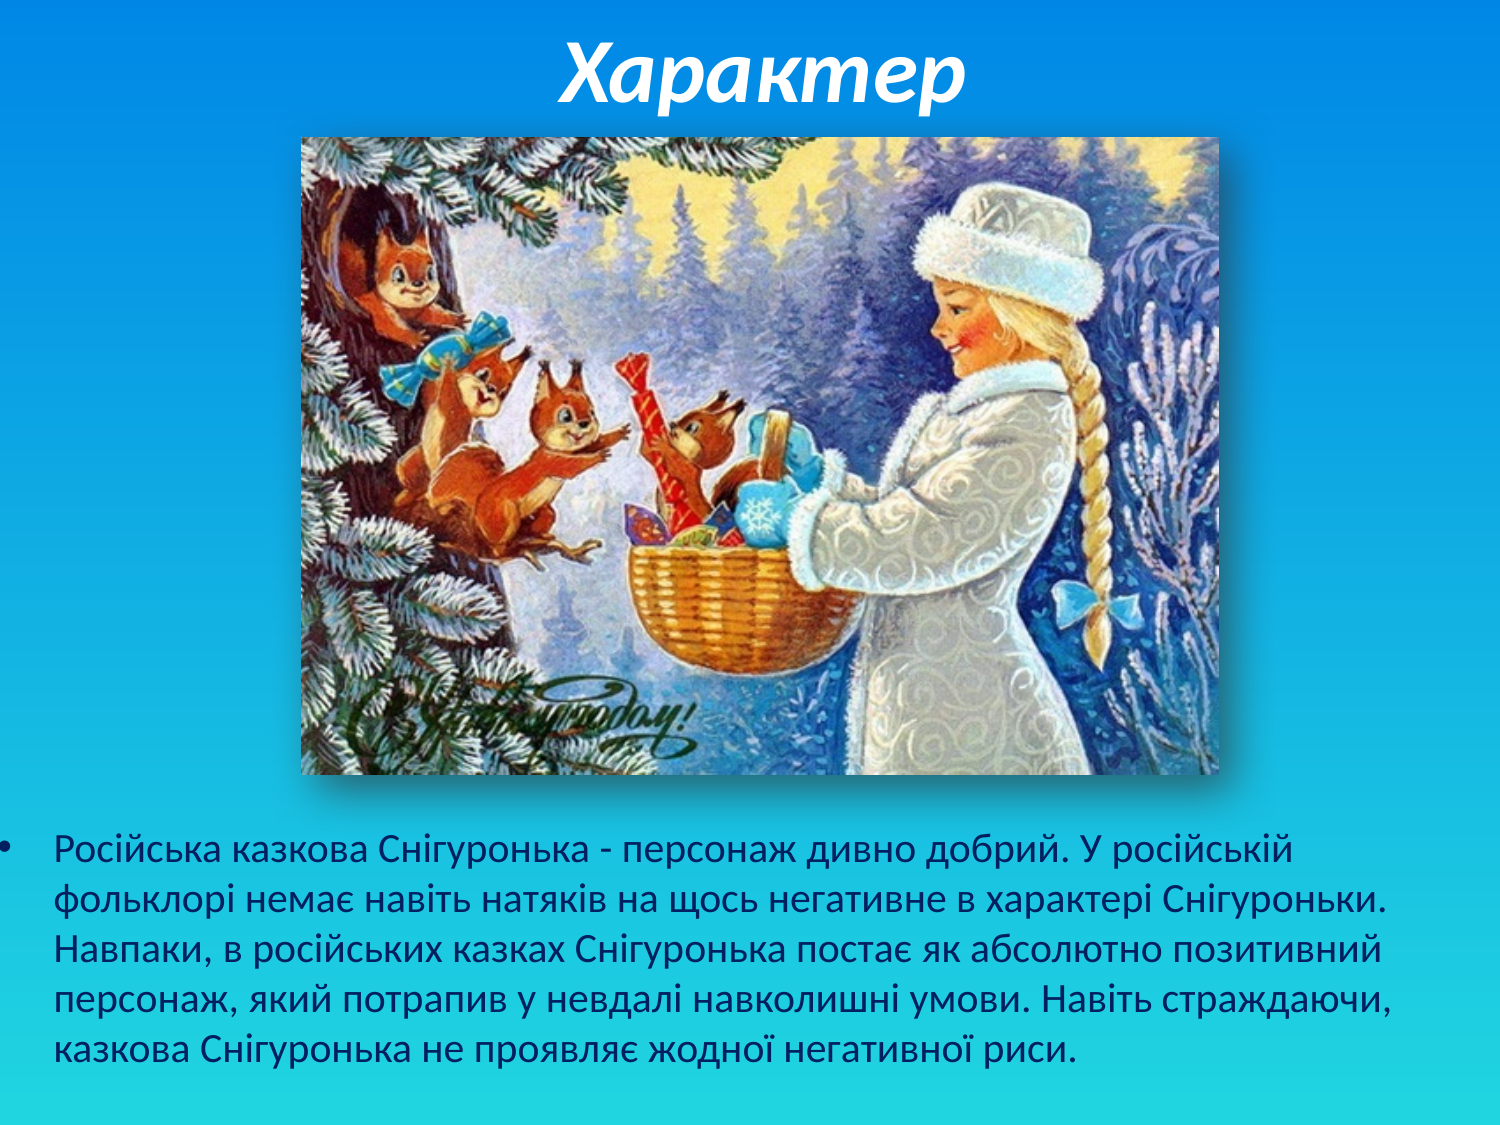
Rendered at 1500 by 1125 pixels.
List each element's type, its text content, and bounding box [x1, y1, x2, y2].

title Характер [88, 0, 1439, 160]
list Російська казкова Снігуронька - персонаж дивно добрий. У російській фольклорі немає навіть натяків на щось негативне в характері Снігуроньки. Навпаки, в російських казках Снігуронька постає як абсолютно позитивний персонаж, який потрапив у невдалі навколишні умови. Навіть страждаючи, казкова Снігуронька не проявляє жодної негативної риси. [0, 813, 1500, 1125]
picture [300, 136, 1219, 776]
